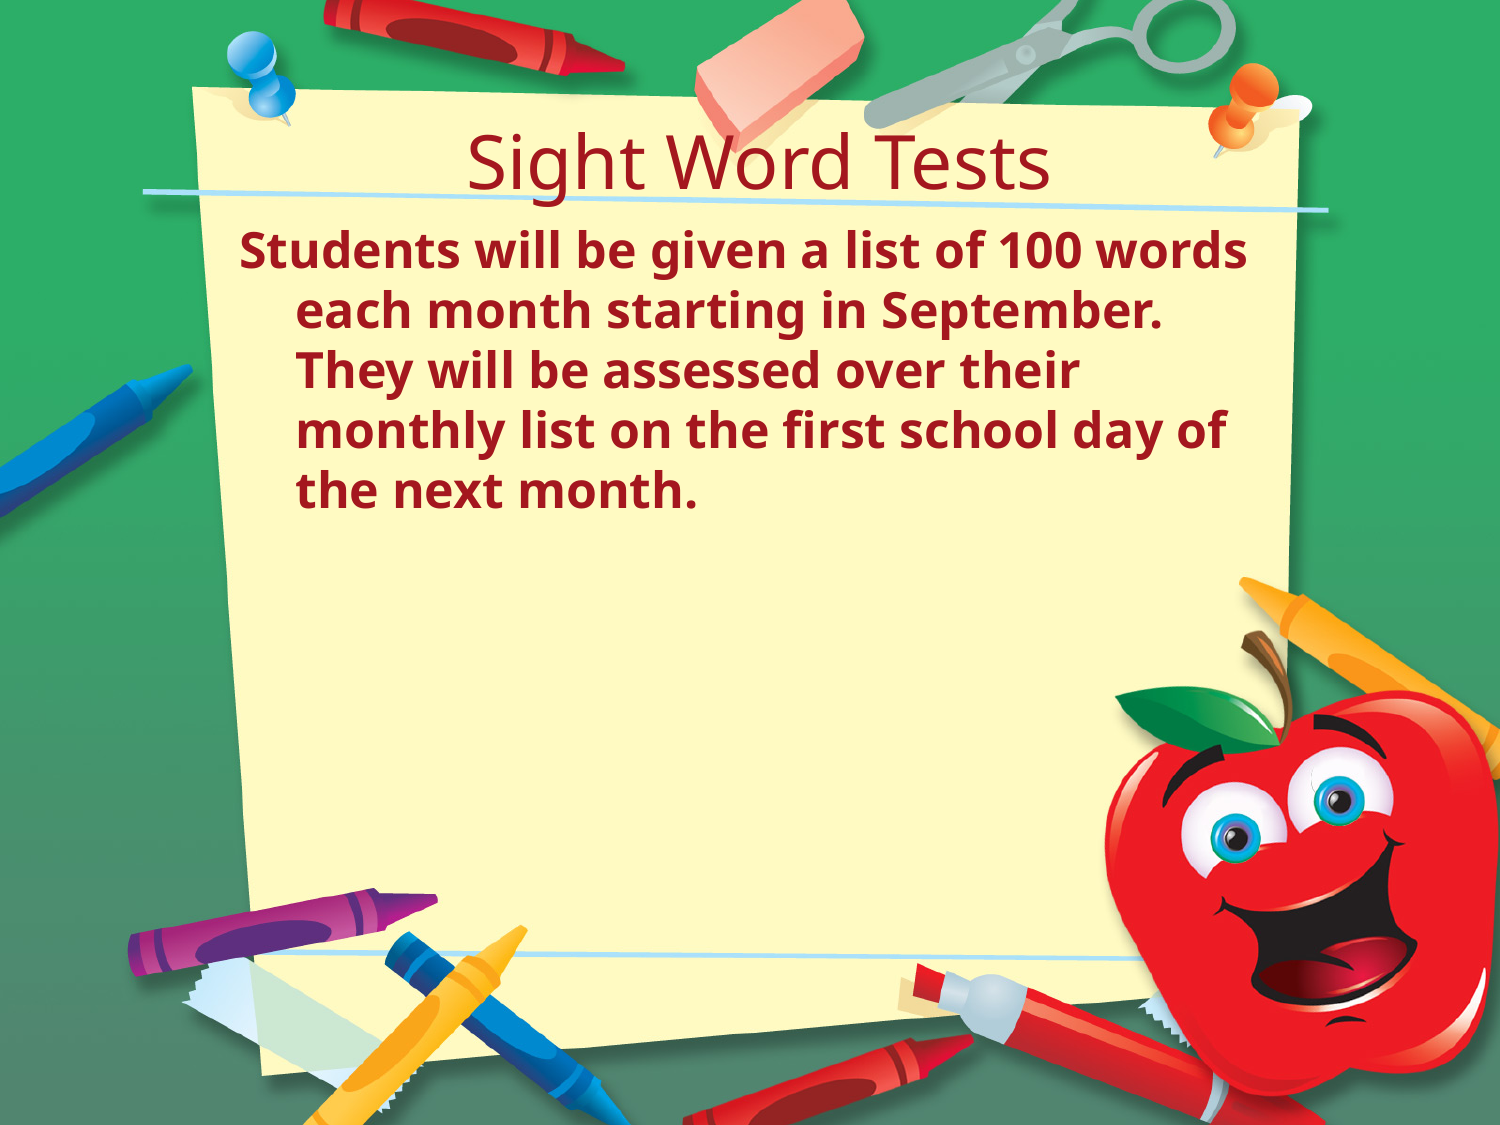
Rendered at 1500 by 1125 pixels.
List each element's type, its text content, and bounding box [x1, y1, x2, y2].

title Sight Word Tests [77, 121, 1441, 198]
picture [0, 0, 1500, 1125]
list Students will be given a list of 100 words each month starting in September. They will be assessed over their monthly list on the first school day of the next month. [223, 210, 1300, 887]
